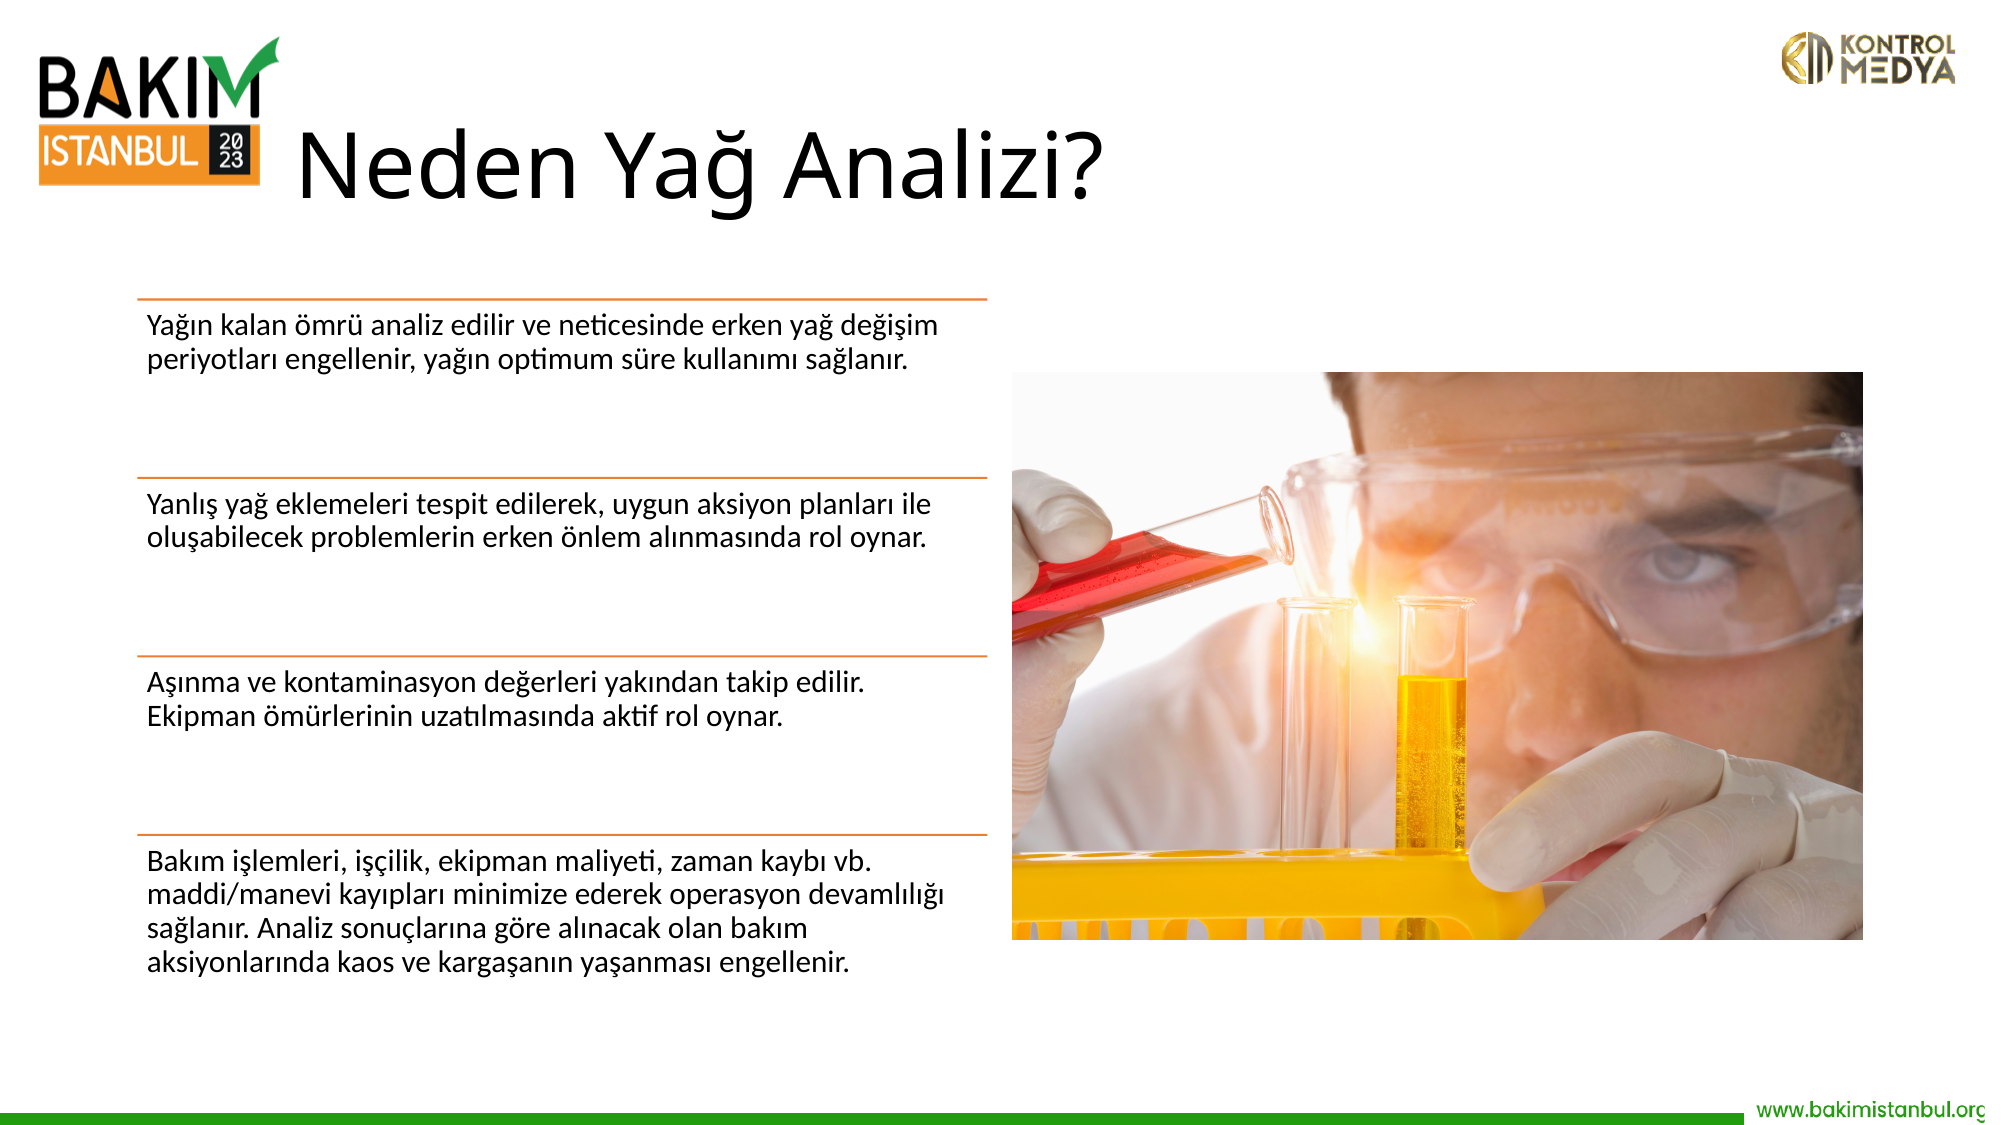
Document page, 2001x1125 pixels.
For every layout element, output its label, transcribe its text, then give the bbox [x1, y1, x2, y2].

picture [0, 0, 304, 337]
title Neden Yağ Analizi? [304, 59, 1863, 278]
picture [1781, 32, 1956, 84]
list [137, 299, 988, 1014]
picture [0, 1100, 1985, 1125]
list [1012, 372, 1863, 940]
